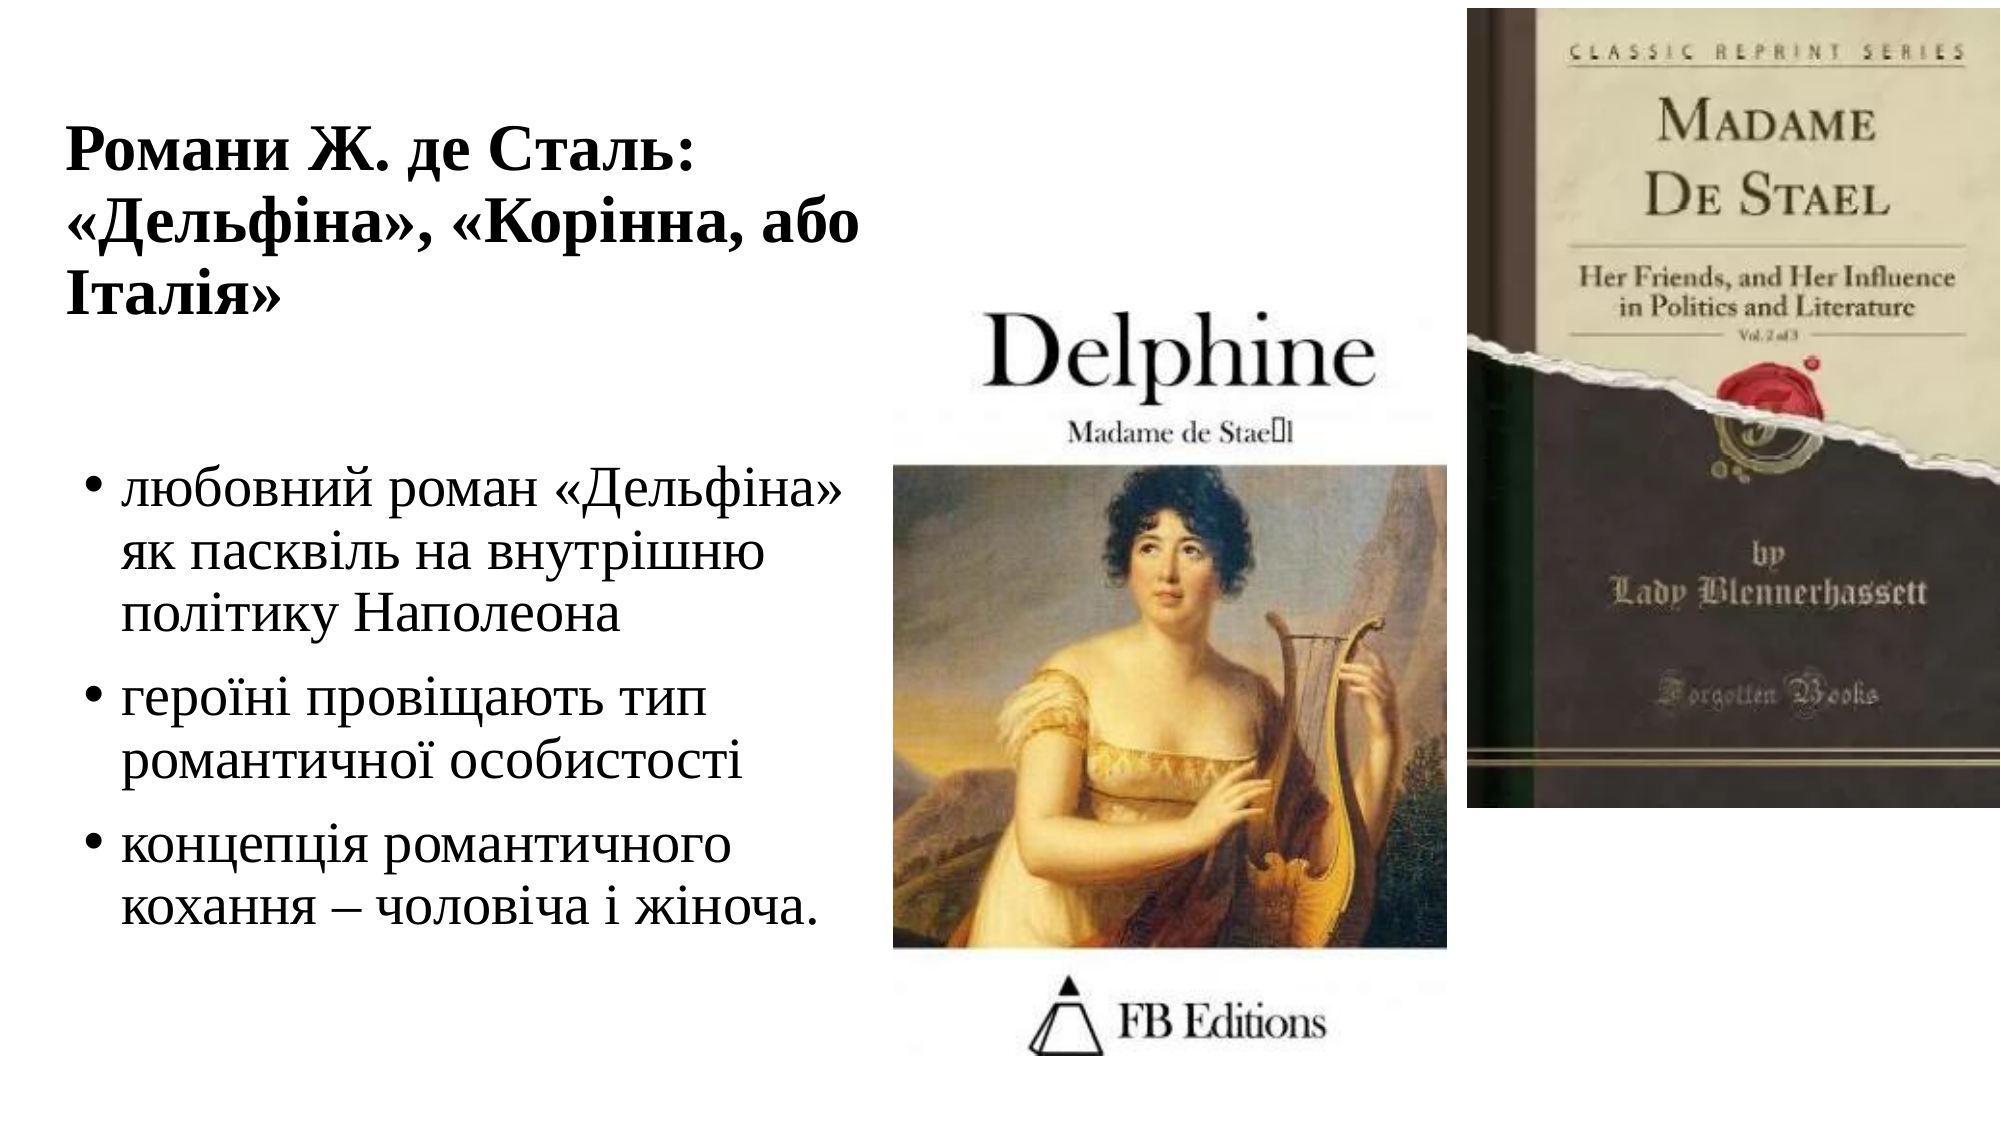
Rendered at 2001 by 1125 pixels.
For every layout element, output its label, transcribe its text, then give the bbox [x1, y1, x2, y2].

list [1467, 8, 2000, 808]
list любовний роман «Дельфіна» як пасквіль на внутрішню політику Наполеона героїні провіщають тип романтичної особистості концепція романтичного кохання – чоловіча і жіноча. [50, 407, 893, 1056]
picture [893, 311, 1447, 1056]
title Романи Ж. де Сталь: «Дельфіна», «Корінна, або Італія» [50, 68, 894, 337]
